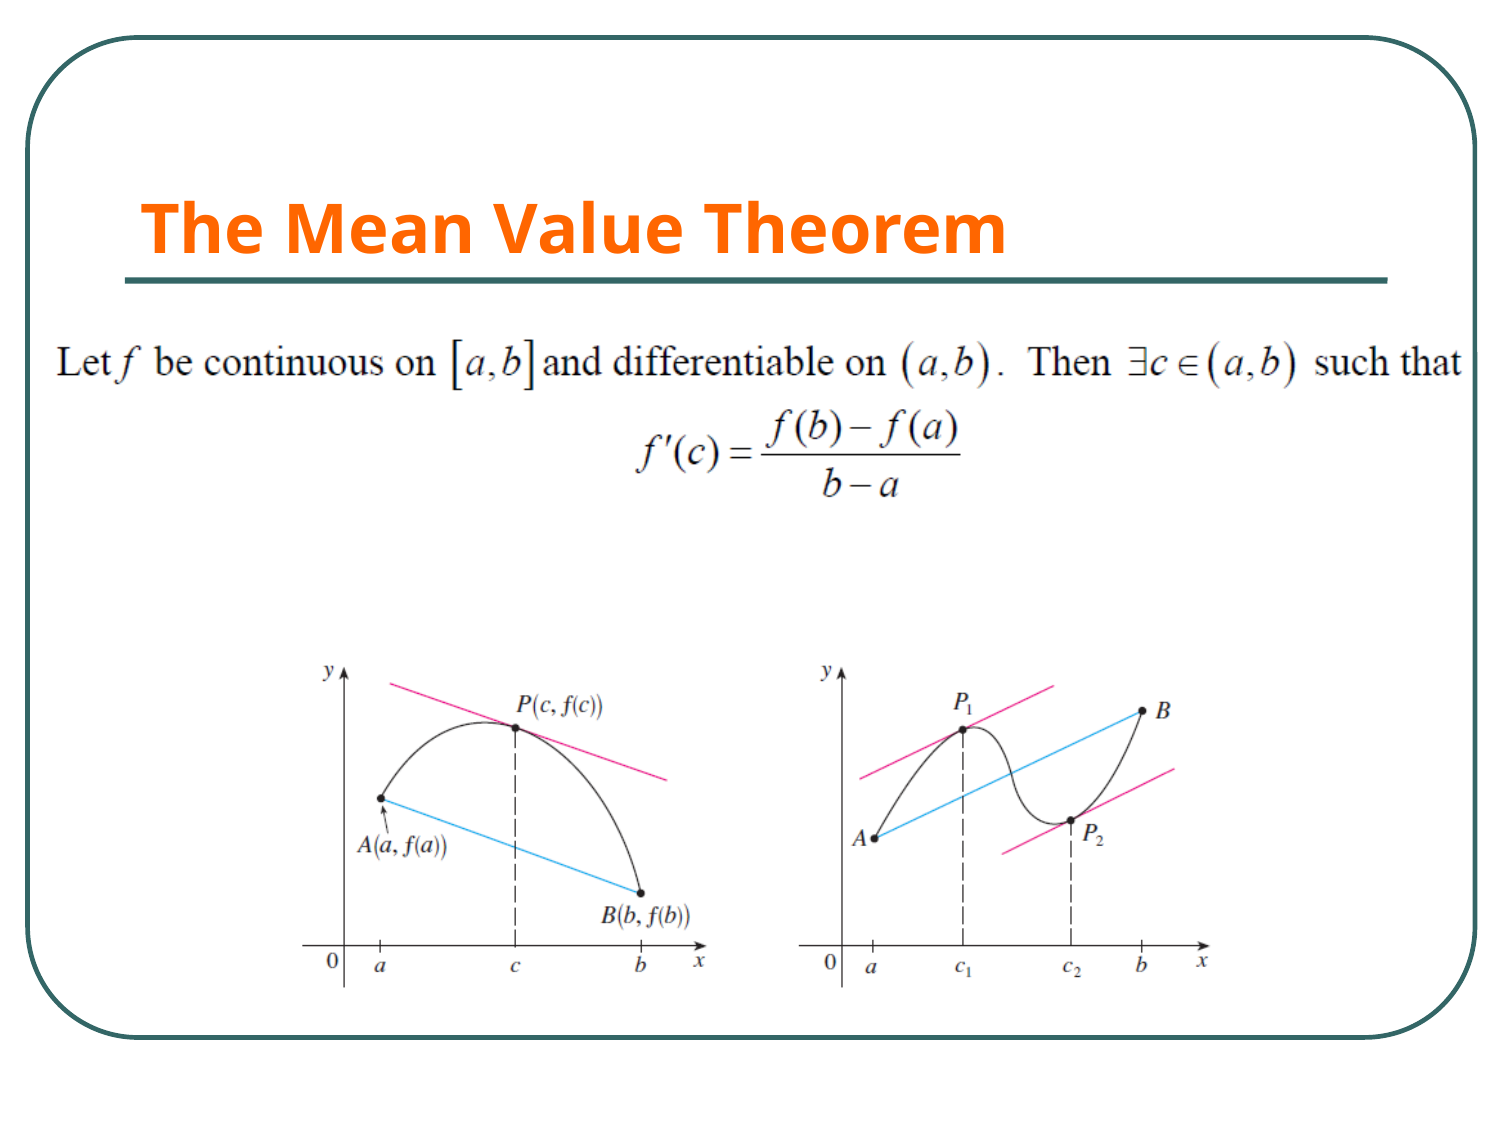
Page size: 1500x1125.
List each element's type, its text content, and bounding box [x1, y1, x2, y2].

picture [46, 328, 1472, 509]
title The Mean Value Theorem [125, 87, 1388, 275]
picture [278, 652, 1239, 1003]
